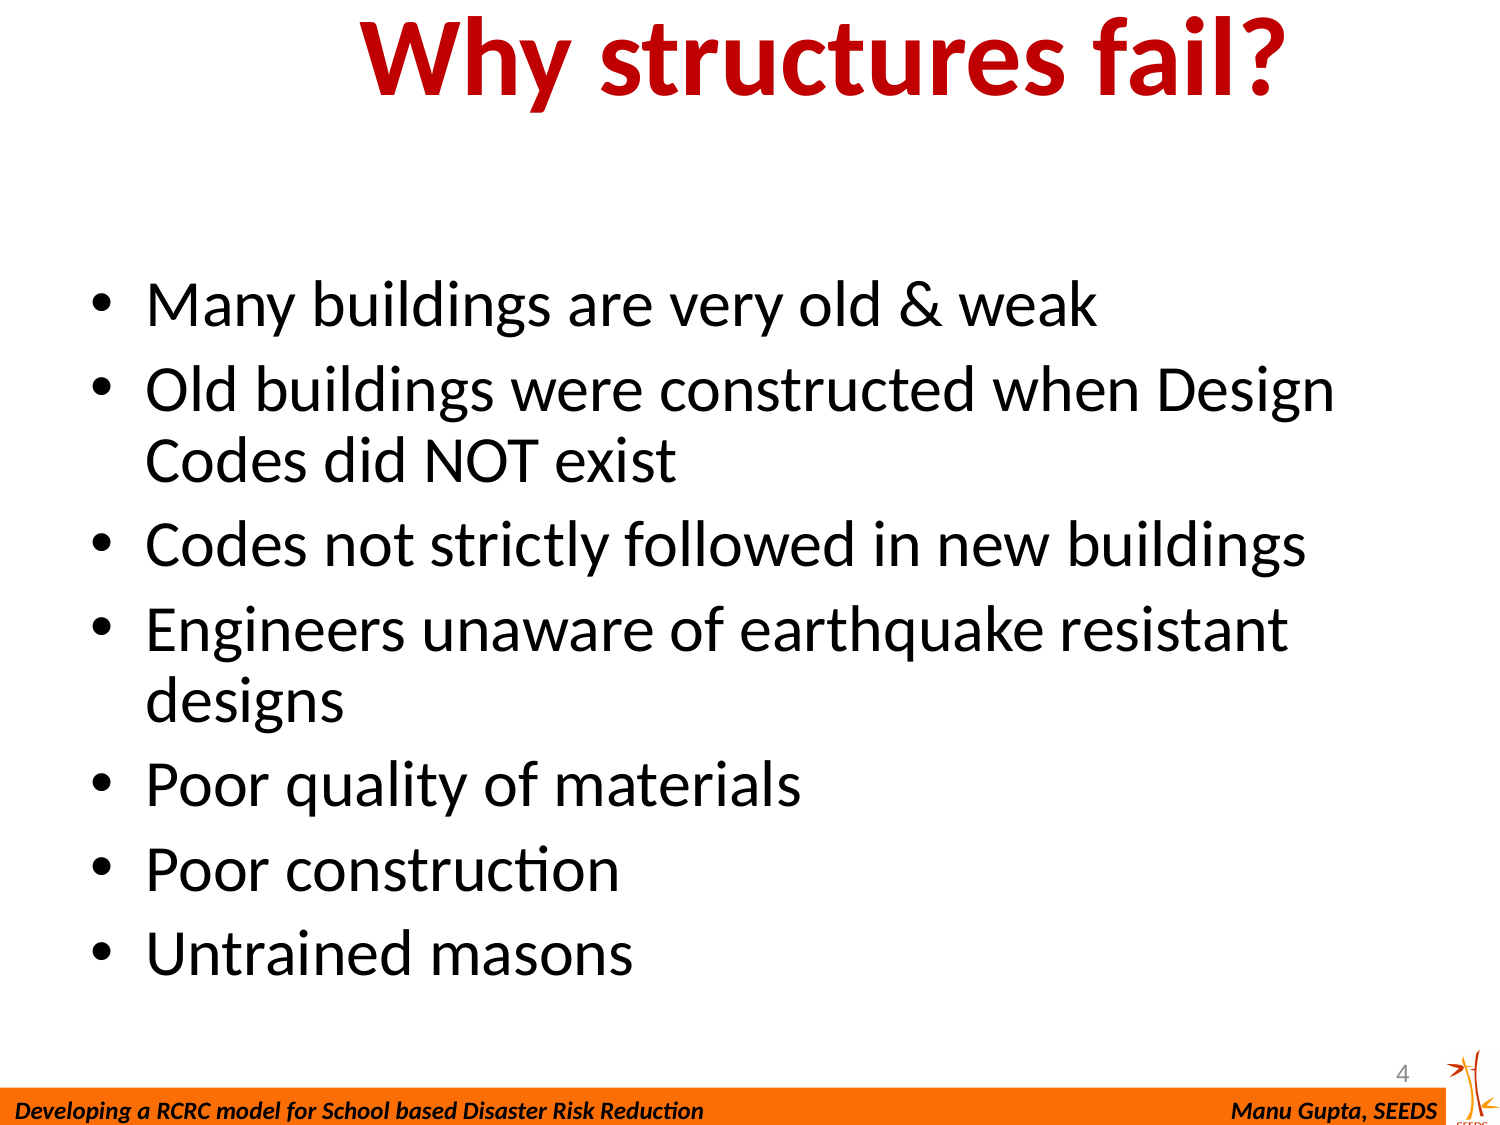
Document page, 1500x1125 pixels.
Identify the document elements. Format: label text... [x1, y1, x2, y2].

list Many buildings are very old & weak Old buildings were constructed when Design Codes did NOT exist Codes not strictly followed in new buildings Engineers unaware of earthquake resistant designs Poor quality of materials Poor construction Untrained masons [75, 262, 1425, 1005]
slide_number 4 [1074, 1042, 1425, 1103]
picture [1446, 1050, 1500, 1125]
title Why structures fail? [150, 0, 1500, 163]
